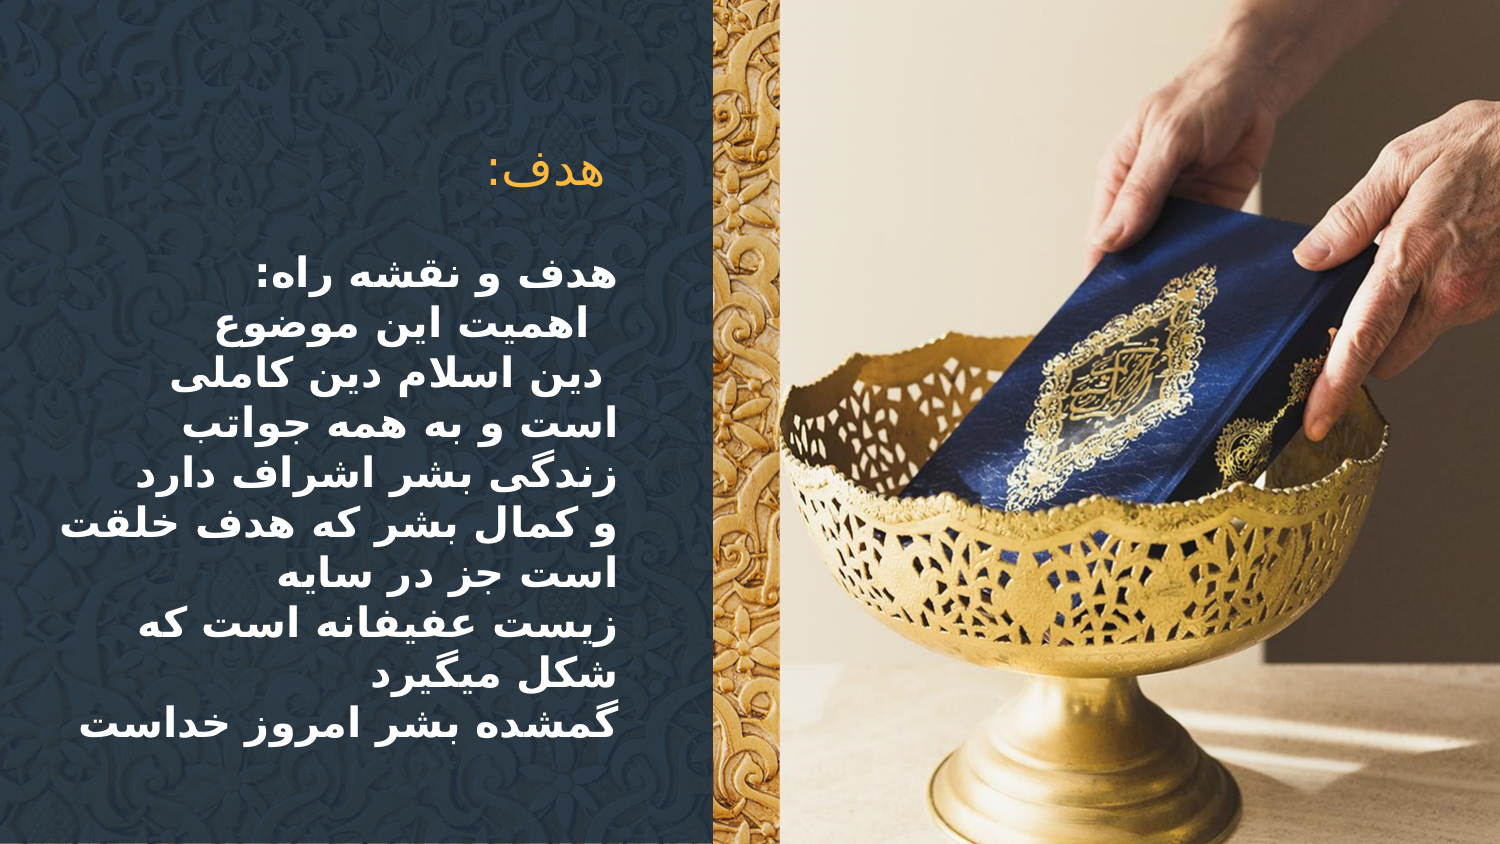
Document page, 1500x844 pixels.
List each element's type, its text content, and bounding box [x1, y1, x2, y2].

text_box هدف و نقشه راه: اهمیت این موضوع دین اسلام دین کاملی است و به همه جواتب زندگی بشر اشراف دارد و کمال بشر که هدف خلقت است جز در سایه زیست عفیفانه است که شکل میگیرد گمشده بشر امروز خداست [58, 244, 619, 763]
text_box [238, 561, 607, 636]
text_box هدف: [238, 127, 607, 202]
picture [712, 0, 1500, 844]
